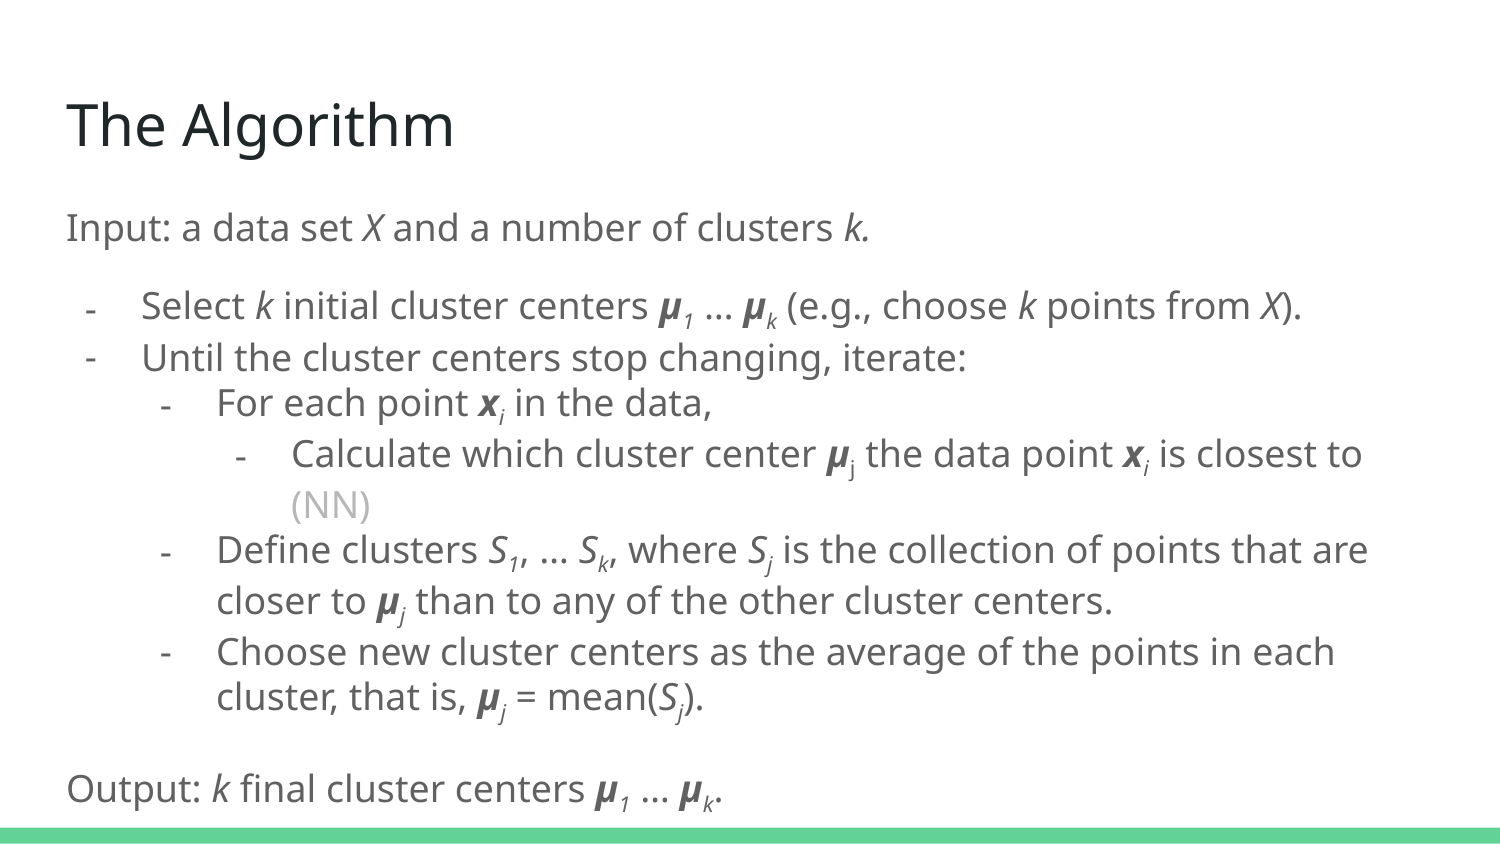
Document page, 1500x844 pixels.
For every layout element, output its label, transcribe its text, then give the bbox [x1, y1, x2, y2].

title The Algorithm [51, 72, 1449, 167]
list Input: a data set X and a number of clusters k. Select k initial cluster centers µ1 … µk (e.g., choose k points from X). Until the cluster centers stop changing, iterate: For each point xi in the data, Calculate which cluster center µj the data point xi is closest to (NN) Define clusters S1, … Sk, where Sj is the collection of points that are closer to µj than to any of the other cluster centers. Choose new cluster centers as the average of the points in each cluster, that is, µj = mean(Sj). Output: k final cluster centers µ1 … µk. [51, 189, 1449, 750]
